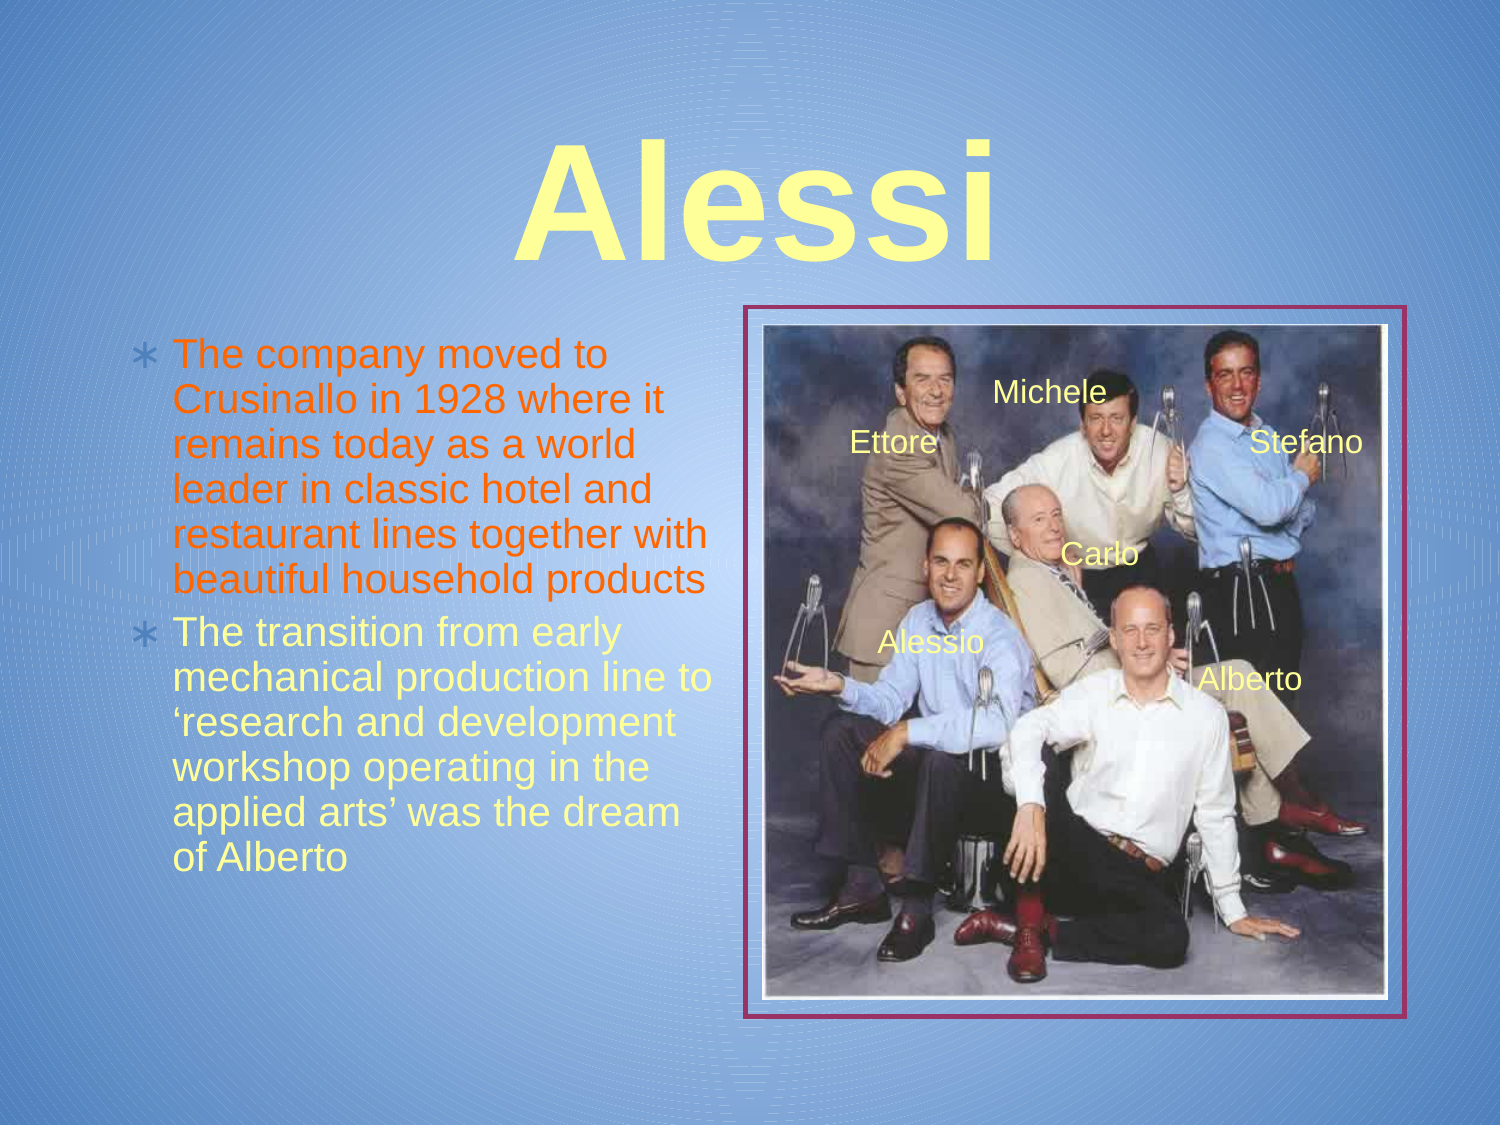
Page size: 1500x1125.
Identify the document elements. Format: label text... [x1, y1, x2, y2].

title Alessi [99, 99, 1413, 288]
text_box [737, 306, 1500, 1017]
list The company moved to Crusinallo in 1928 where it remains today as a world leader in classic hotel and restaurant lines together with beautiful household products The transition from early mechanical production line to ‘research and development workshop operating in the applied arts’ was the dream of Alberto [112, 324, 732, 1000]
